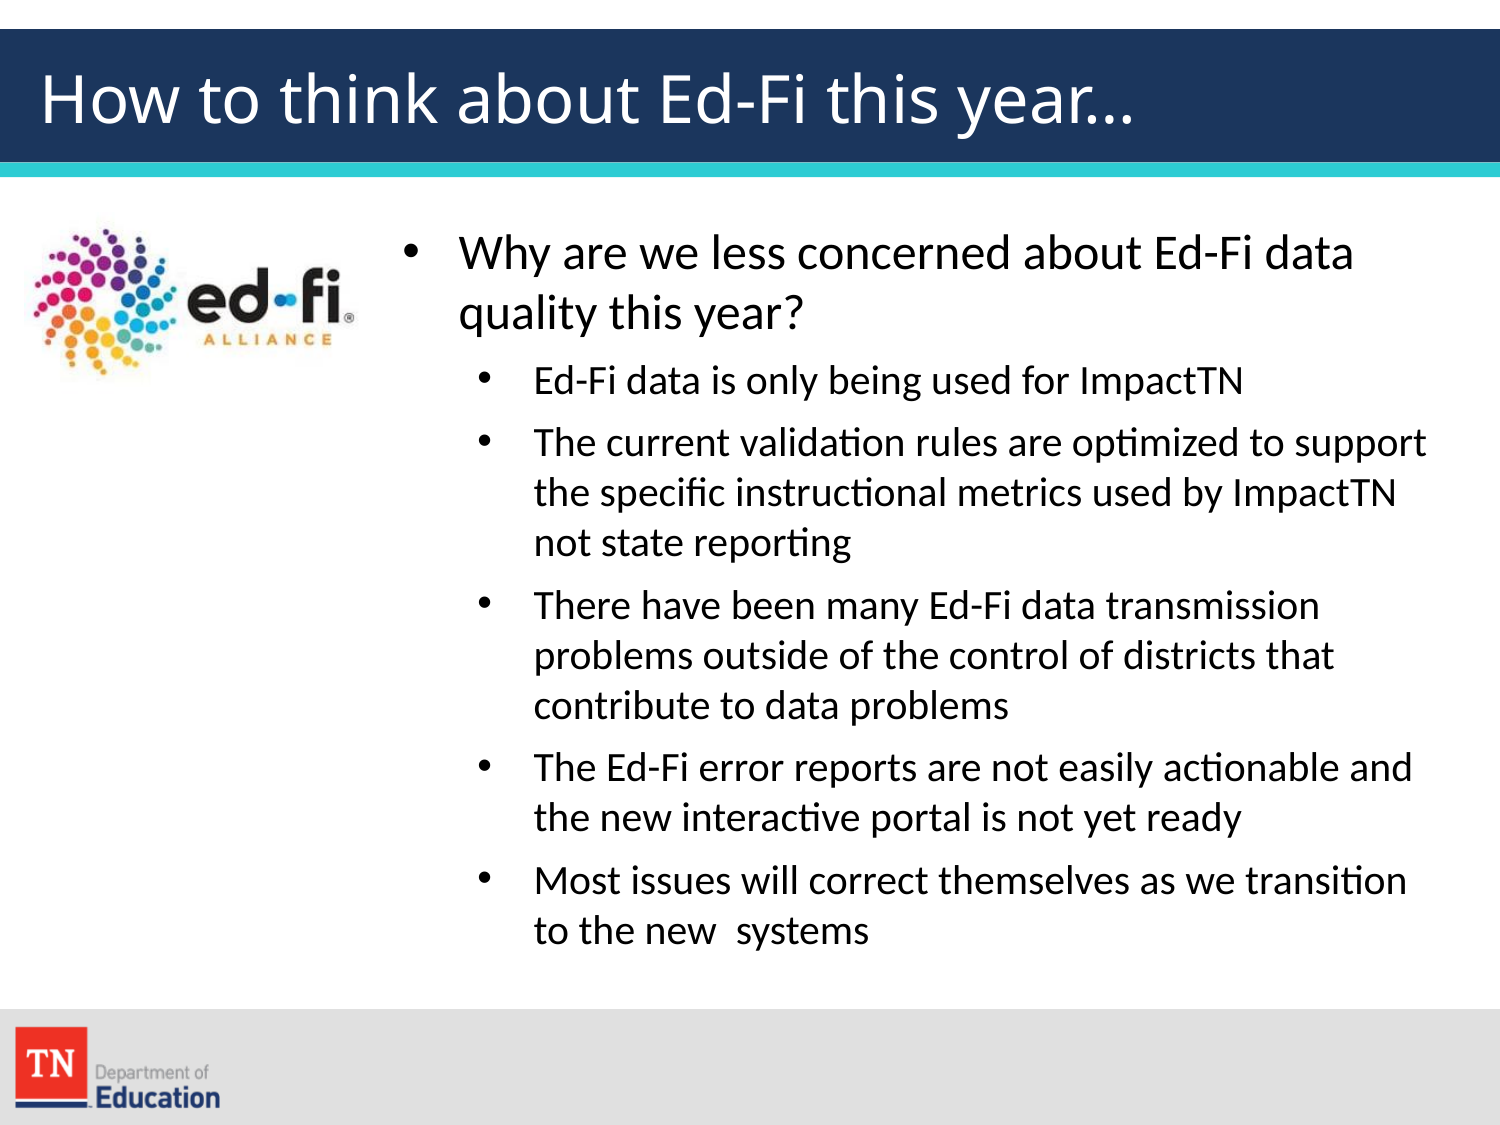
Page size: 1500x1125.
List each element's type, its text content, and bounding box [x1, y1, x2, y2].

picture [24, 212, 363, 406]
picture [7, 1007, 228, 1125]
text_box Why are we less concerned about Ed-Fi data quality this year? Ed-Fi data is only being used for ImpactTN The current validation rules are optimized to support the specific instructional metrics used by ImpactTN not state reporting There have been many Ed-Fi data transmission problems outside of the control of districts that contribute to data problems The Ed-Fi error reports are not easily actionable and the new interactive portal is not yet ready Most issues will correct themselves as we transition to the new systems [387, 212, 1463, 961]
title How to think about Ed-Fi this year… [24, 29, 1475, 165]
